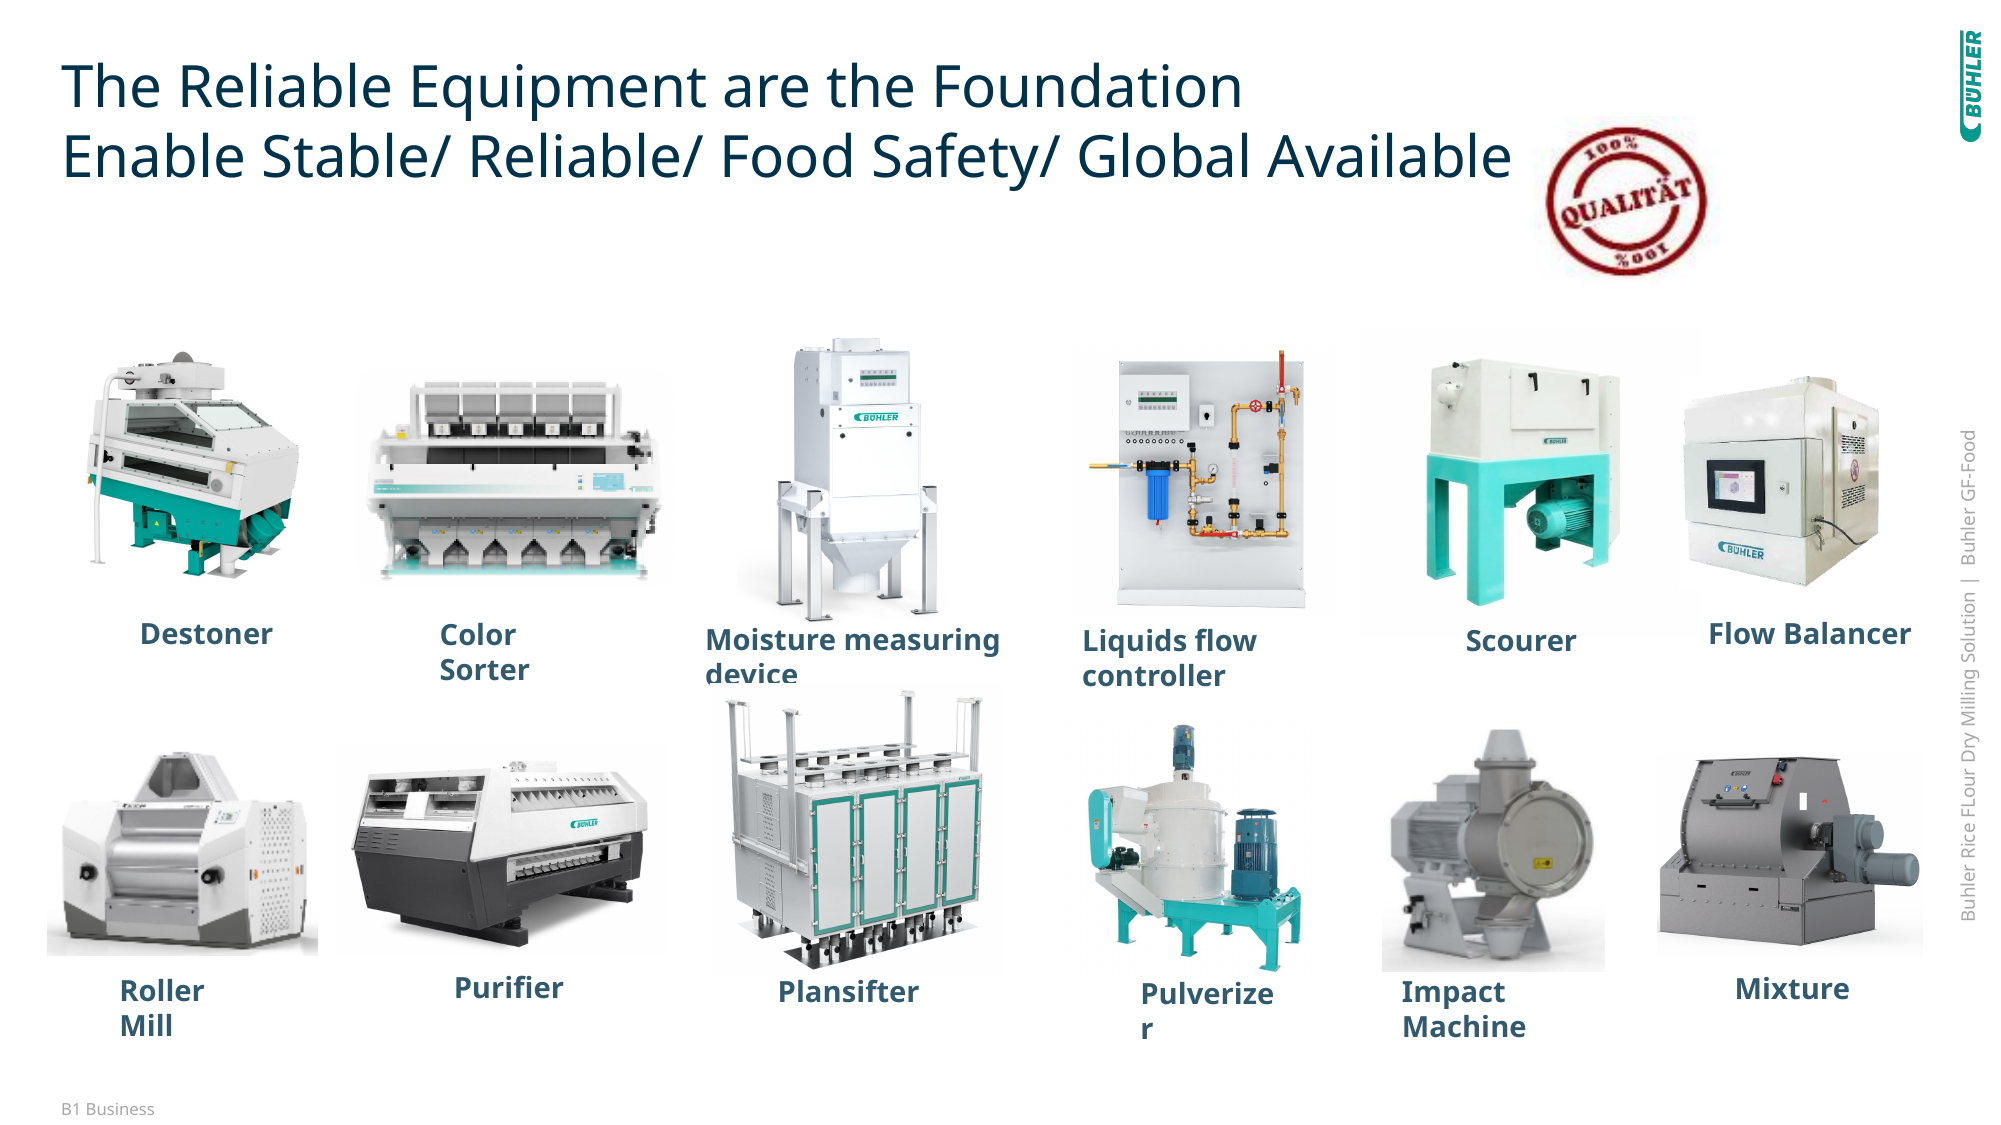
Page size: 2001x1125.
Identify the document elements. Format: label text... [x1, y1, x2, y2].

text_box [690, 315, 1082, 661]
title The Reliable Equipment are the Foundation Enable Stable/ Reliable/ Food Safety/ Global Available [61, 48, 1940, 203]
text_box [709, 683, 1004, 1017]
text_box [1656, 754, 1923, 1015]
picture [1533, 116, 1721, 288]
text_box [1381, 719, 1636, 1017]
footer Buhler Rice FLour Dry Milling Solution | Buhler GF-Food [1954, 273, 1984, 923]
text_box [1358, 329, 1700, 666]
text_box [1059, 715, 1322, 1019]
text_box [336, 743, 668, 1013]
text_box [1067, 346, 1377, 666]
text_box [47, 743, 318, 1017]
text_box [355, 367, 675, 660]
picture [1940, 10, 2001, 163]
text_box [63, 338, 318, 660]
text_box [1678, 376, 1974, 660]
